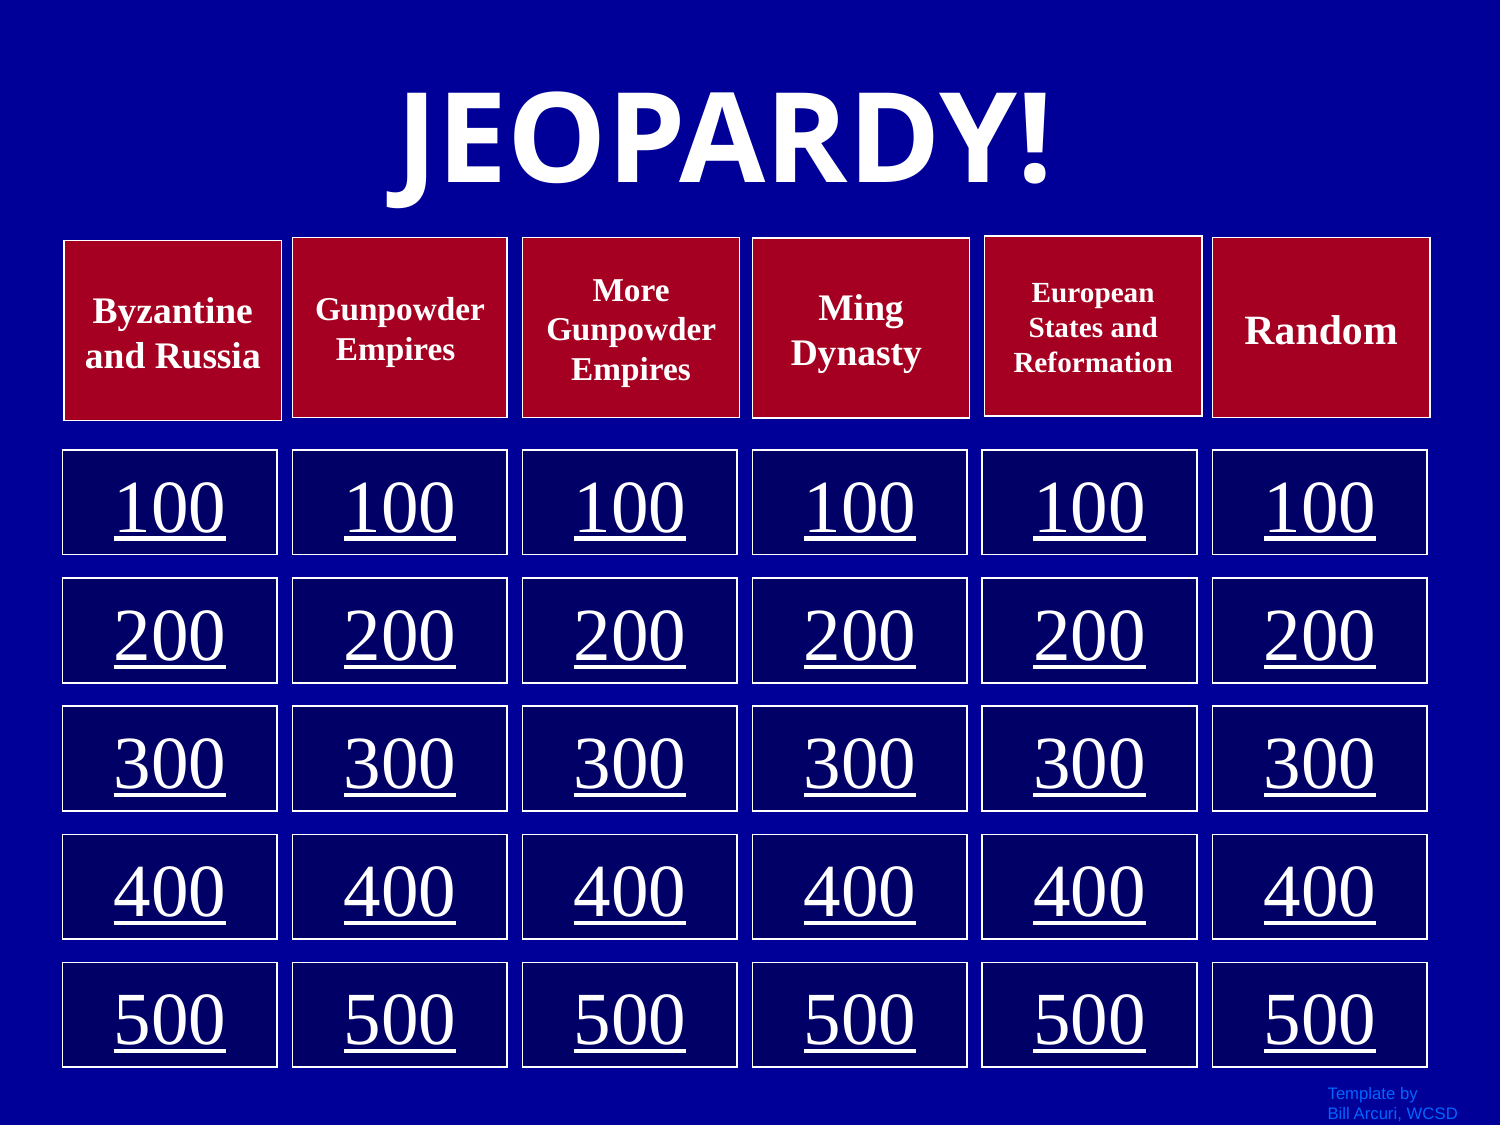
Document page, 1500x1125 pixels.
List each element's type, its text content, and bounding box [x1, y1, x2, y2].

text_box 400 [1212, 834, 1428, 940]
text_box JEOPARDY! [174, 49, 1275, 215]
text_box 400 [62, 834, 278, 940]
text_box Random [1212, 237, 1430, 418]
text_box 400 [982, 834, 1197, 940]
text_box 200 [292, 578, 508, 683]
text_box Byzantine and Russia [64, 240, 282, 421]
slide_number Template by Bill Arcuri, WCSD [1312, 1074, 1476, 1125]
text_box 300 [1212, 706, 1428, 811]
text_box 100 [62, 449, 278, 555]
text_box 400 [292, 834, 508, 940]
text_box 100 [1212, 449, 1428, 555]
text_box More Gunpowder Empires [522, 237, 740, 418]
text_box Gunpowder Empires [292, 237, 508, 418]
text_box 500 [62, 962, 278, 1068]
text_box 400 [752, 834, 968, 940]
text_box Ming Dynasty [752, 237, 970, 418]
text_box 100 [292, 449, 508, 555]
text_box European States and Reformation [984, 236, 1202, 417]
text_box 200 [752, 578, 968, 683]
text_box 300 [982, 706, 1197, 811]
text_box 100 [982, 449, 1197, 555]
text_box 300 [522, 706, 738, 811]
text_box 100 [752, 449, 968, 555]
text_box 200 [1212, 578, 1428, 683]
text_box 200 [982, 578, 1197, 683]
text_box 200 [62, 578, 278, 683]
text_box 300 [752, 706, 968, 811]
text_box 400 [522, 834, 738, 940]
text_box 300 [62, 706, 278, 811]
text_box 500 [1212, 962, 1428, 1068]
text_box 200 [522, 578, 738, 683]
text_box 500 [982, 962, 1197, 1068]
text_box 500 [522, 962, 738, 1068]
text_box 100 [522, 449, 738, 555]
text_box 500 [752, 962, 968, 1068]
text_box 500 [292, 962, 508, 1068]
text_box 300 [292, 706, 508, 811]
